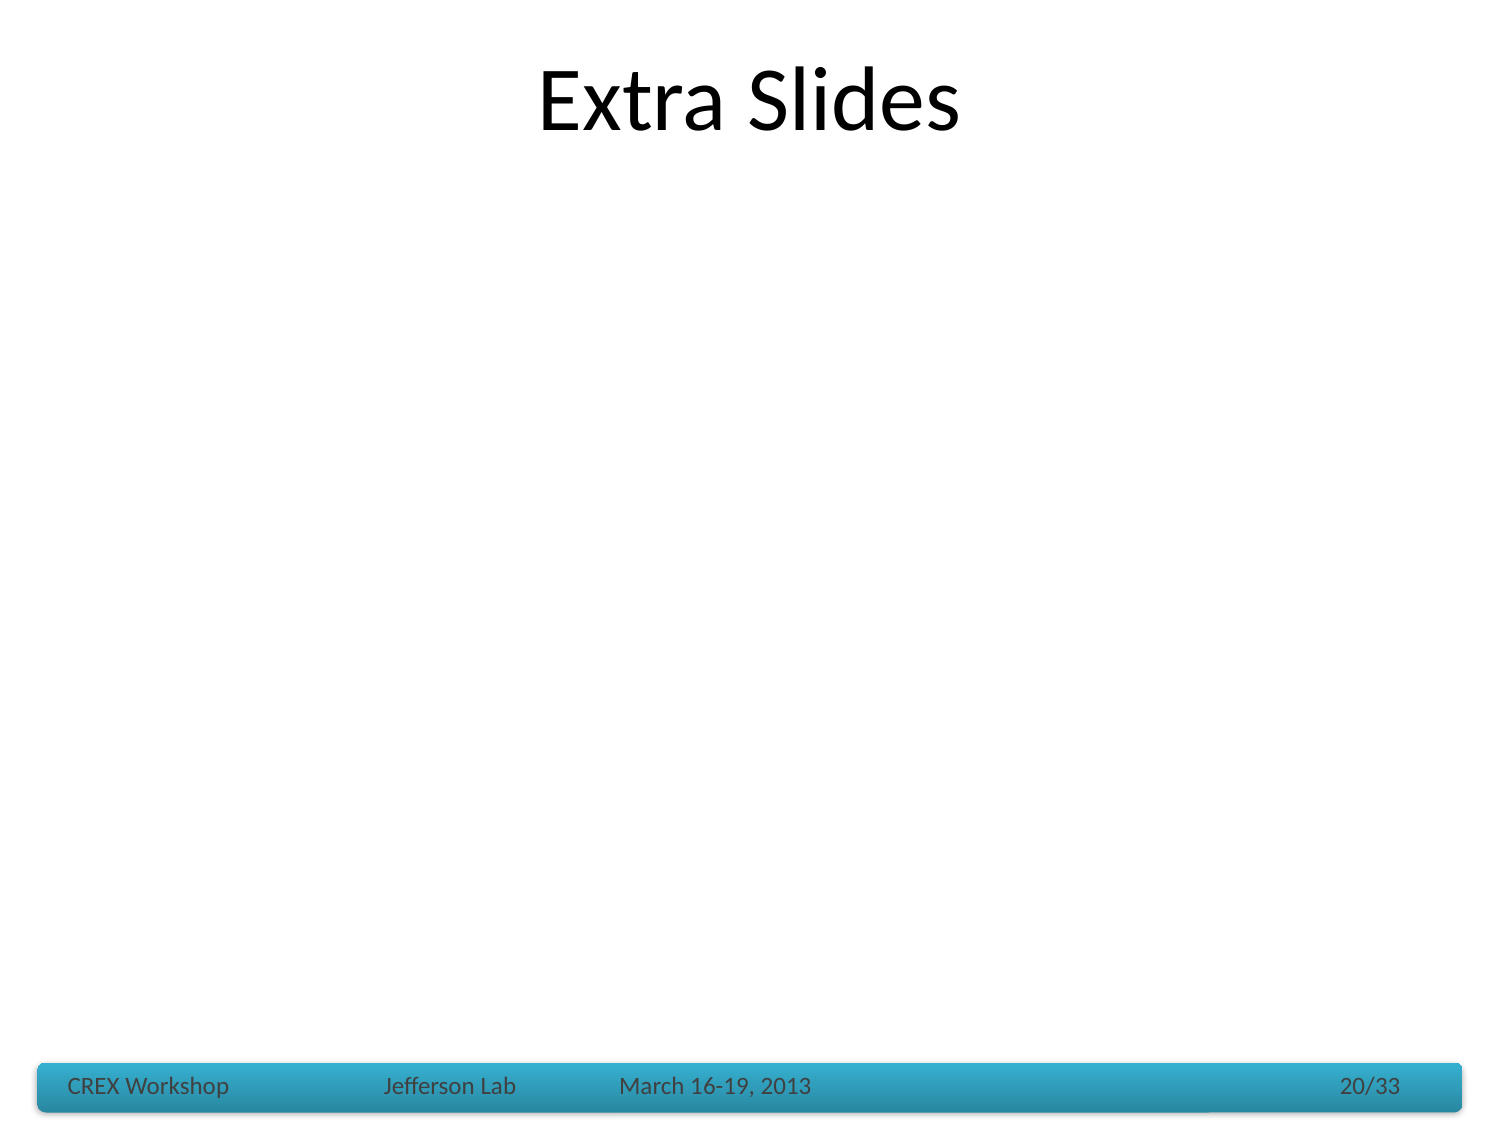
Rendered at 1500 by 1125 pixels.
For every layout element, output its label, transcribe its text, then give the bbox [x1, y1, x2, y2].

title Extra Slides [75, 0, 1425, 188]
